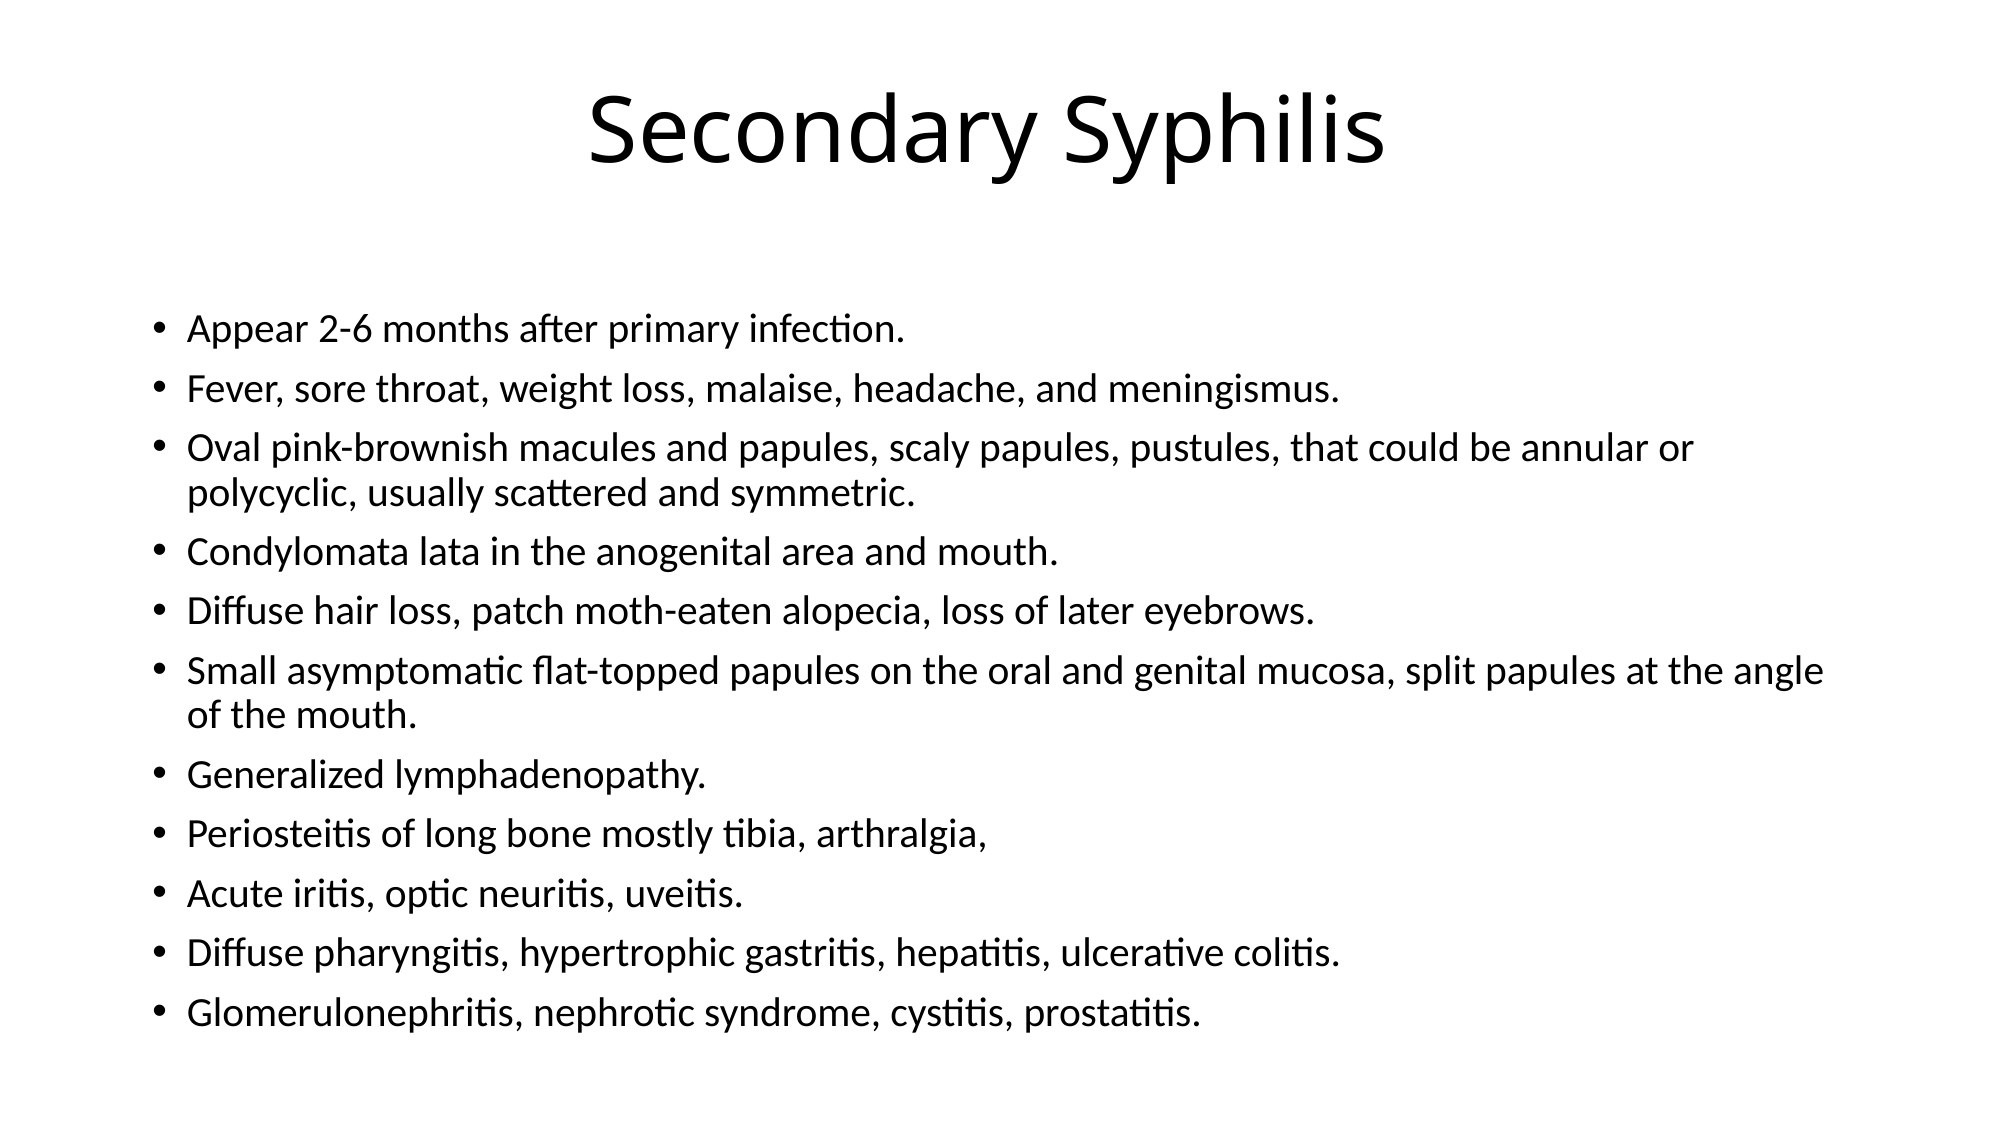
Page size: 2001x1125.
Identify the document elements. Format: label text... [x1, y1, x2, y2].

list Appear 2-6 months after primary infection. Fever, sore throat, weight loss, malaise, headache, and meningismus. Oval pink-brownish macules and papules, scaly papules, pustules, that could be annular or polycyclic, usually scattered and symmetric. Condylomata lata in the anogenital area and mouth. Diffuse hair loss, patch moth-eaten alopecia, loss of later eyebrows. Small asymptomatic flat-topped papules on the oral and genital mucosa, split papules at the angle of the mouth. Generalized lymphadenopathy. Periosteitis of long bone mostly tibia, arthralgia, Acute iritis, optic neuritis, uveitis. Diffuse pharyngitis, hypertrophic gastritis, hepatitis, ulcerative colitis. Glomerulonephritis, nephrotic syndrome, cystitis, prostatitis. [137, 299, 1863, 1044]
title Secondary Syphilis [137, 23, 1863, 242]
